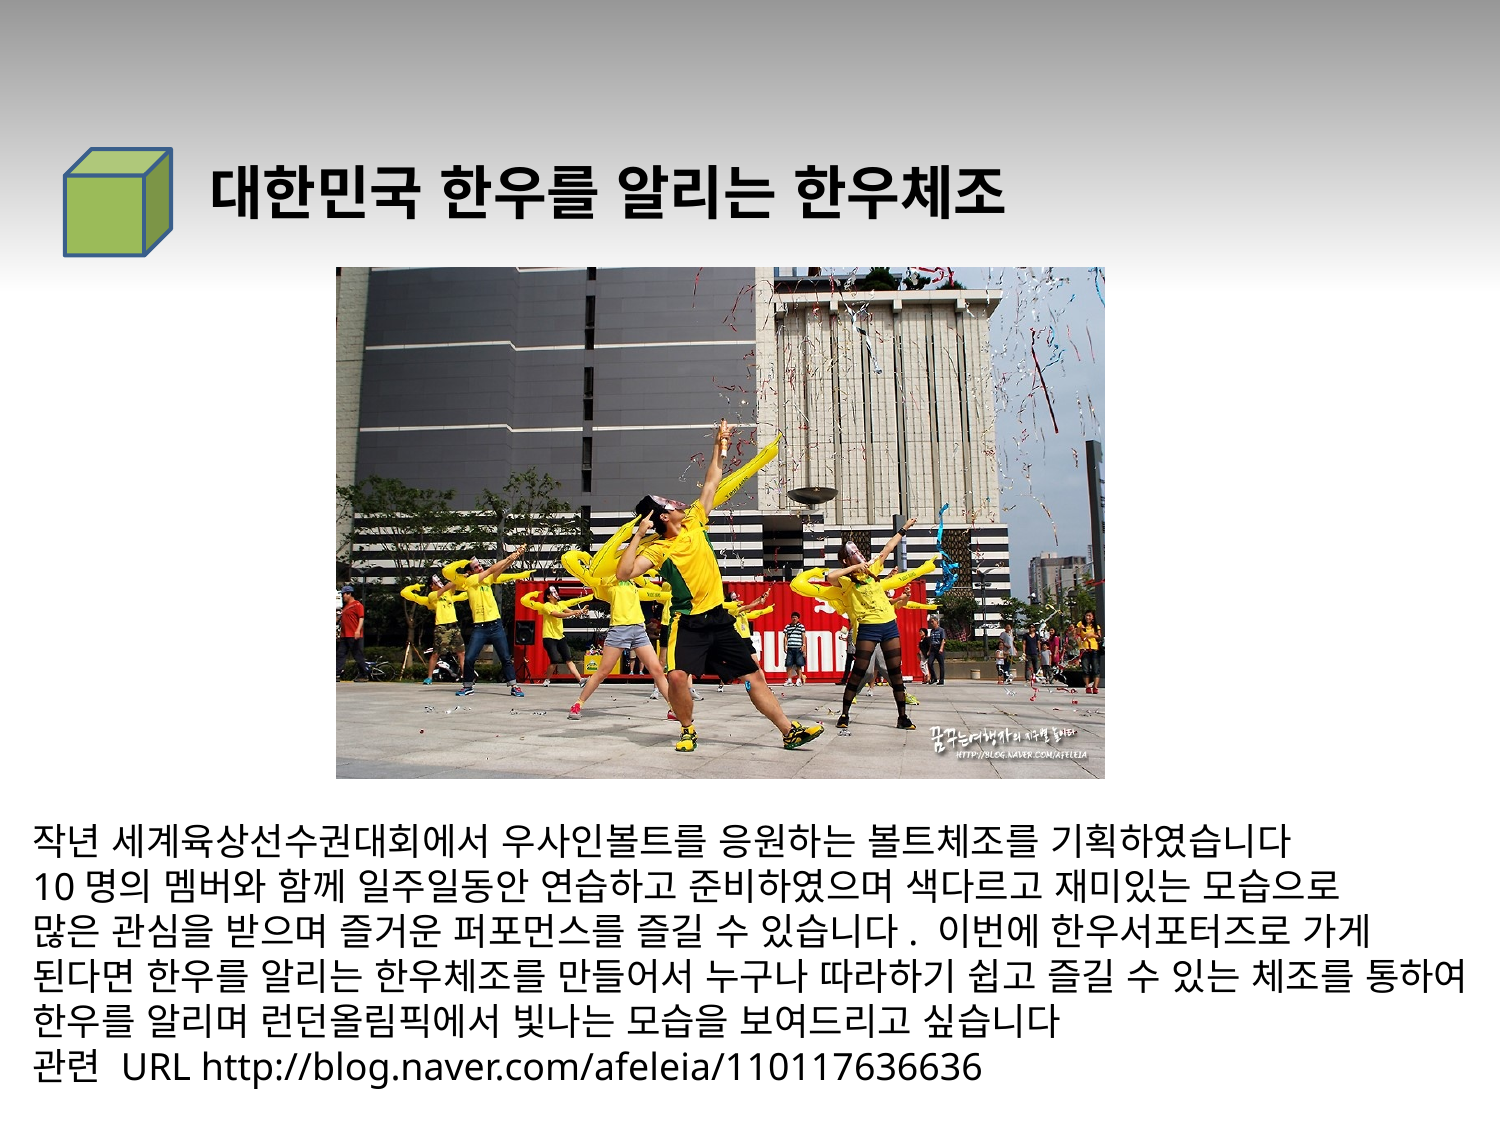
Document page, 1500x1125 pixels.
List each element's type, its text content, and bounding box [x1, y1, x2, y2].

picture [336, 266, 1105, 780]
text_box [62, 147, 174, 258]
text_box 작년 세계육상선수권대회에서 우사인볼트를 응원하는 볼트체조를 기획하였습니다 10명의 멤버와 함께 일주일동안 연습하고 준비하였으며 색다르고 재미있는 모습으로 많은 관심을 받으며 즐거운 퍼포먼스를 즐길 수 있습니다. 이번에 한우서포터즈로 가게 된다면 한우를 알리는 한우체조를 만들어서 누구나 따라하기 쉽고 즐길 수 있는 체조를 통하여 한우를 알리며 런던올림픽에서 빛나는 모습을 보여드리고 싶습니다 관련 URL http://blog.naver.com/afeleia/110117636636 [17, 810, 1500, 1096]
text_box 대한민국 한우를 알리는 한우체조 [194, 149, 1246, 234]
